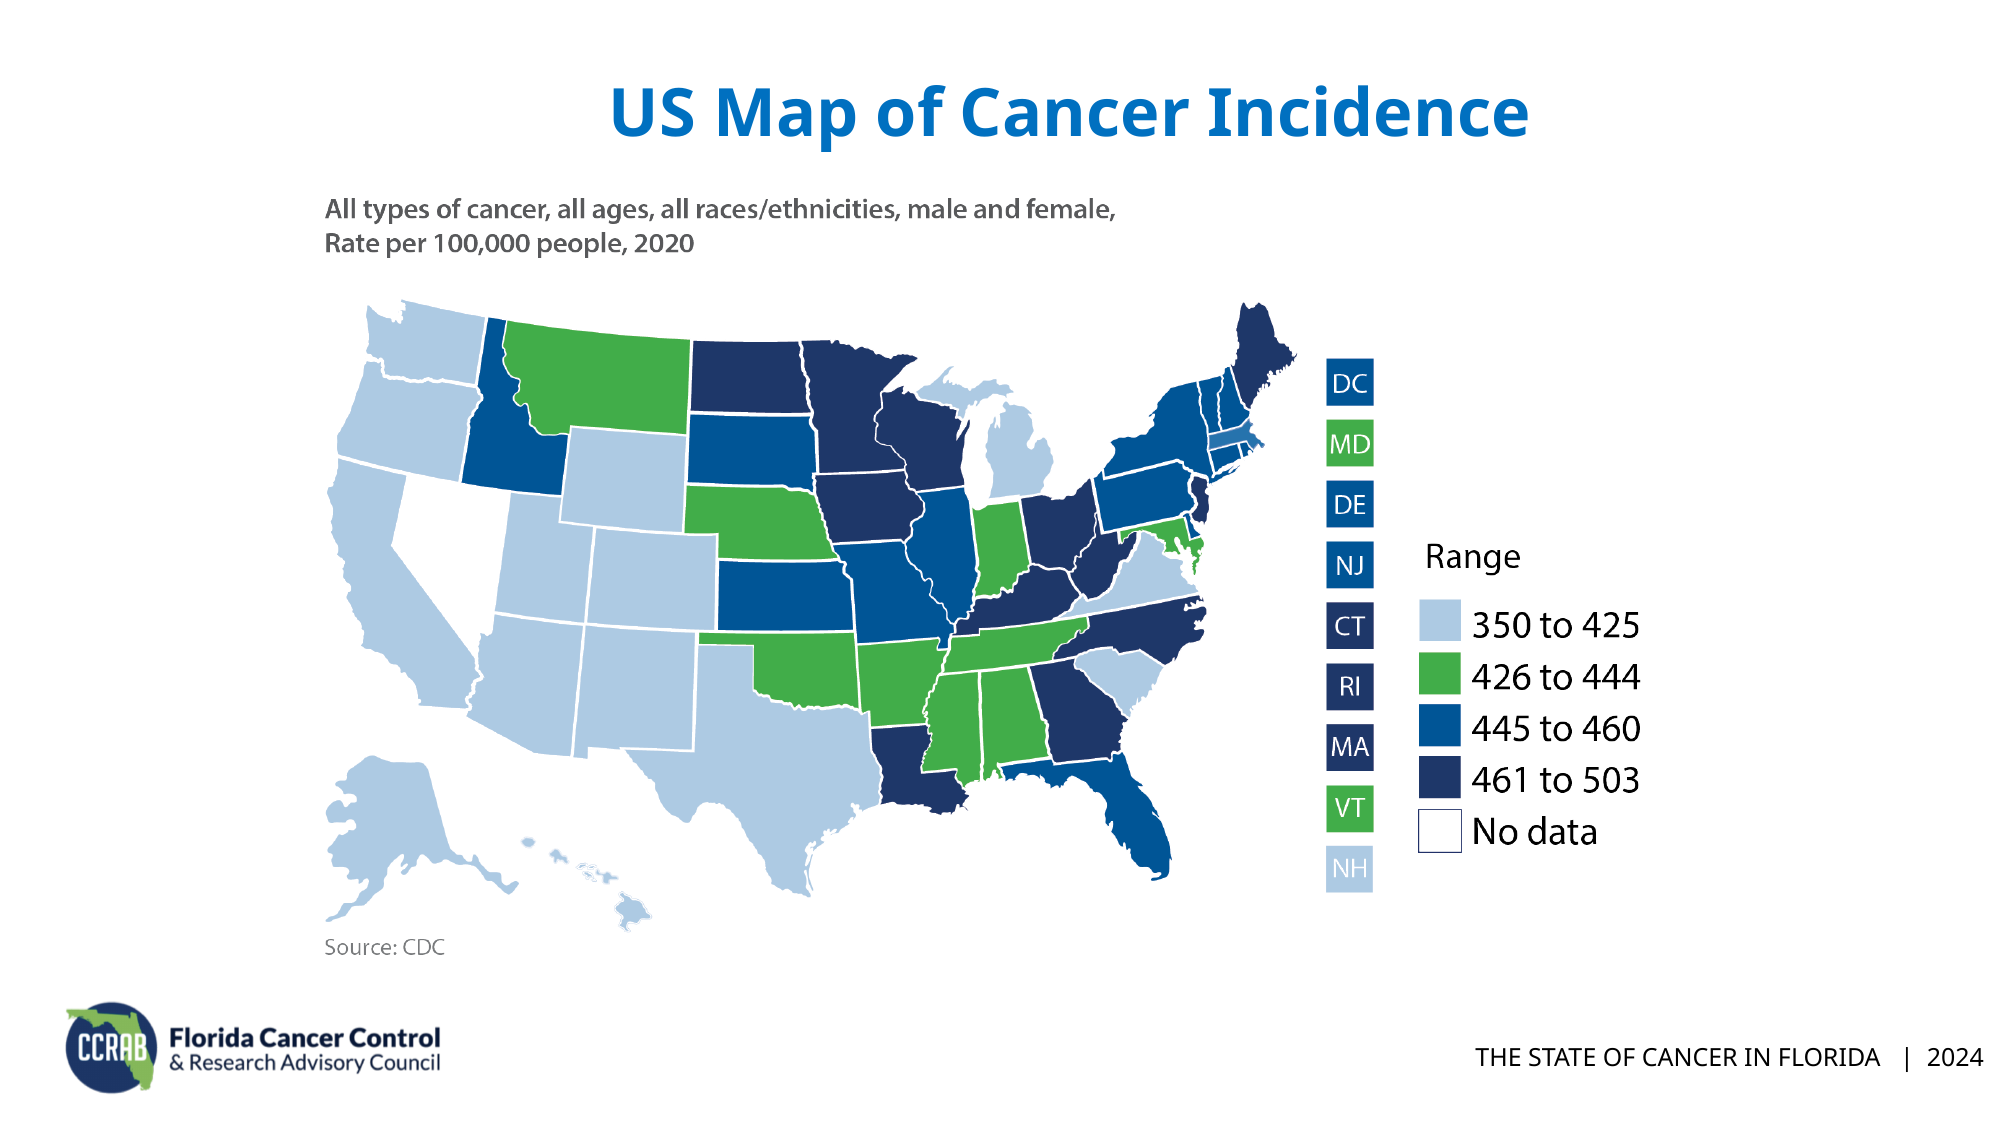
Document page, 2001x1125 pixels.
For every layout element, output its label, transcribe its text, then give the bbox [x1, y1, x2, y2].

text_box THE STATE OF CANCER IN FLORIDA | 2024 [1460, 1033, 2000, 1079]
picture [47, 181, 1697, 1108]
text_box US Map of Cancer Incidence [593, 62, 1632, 157]
